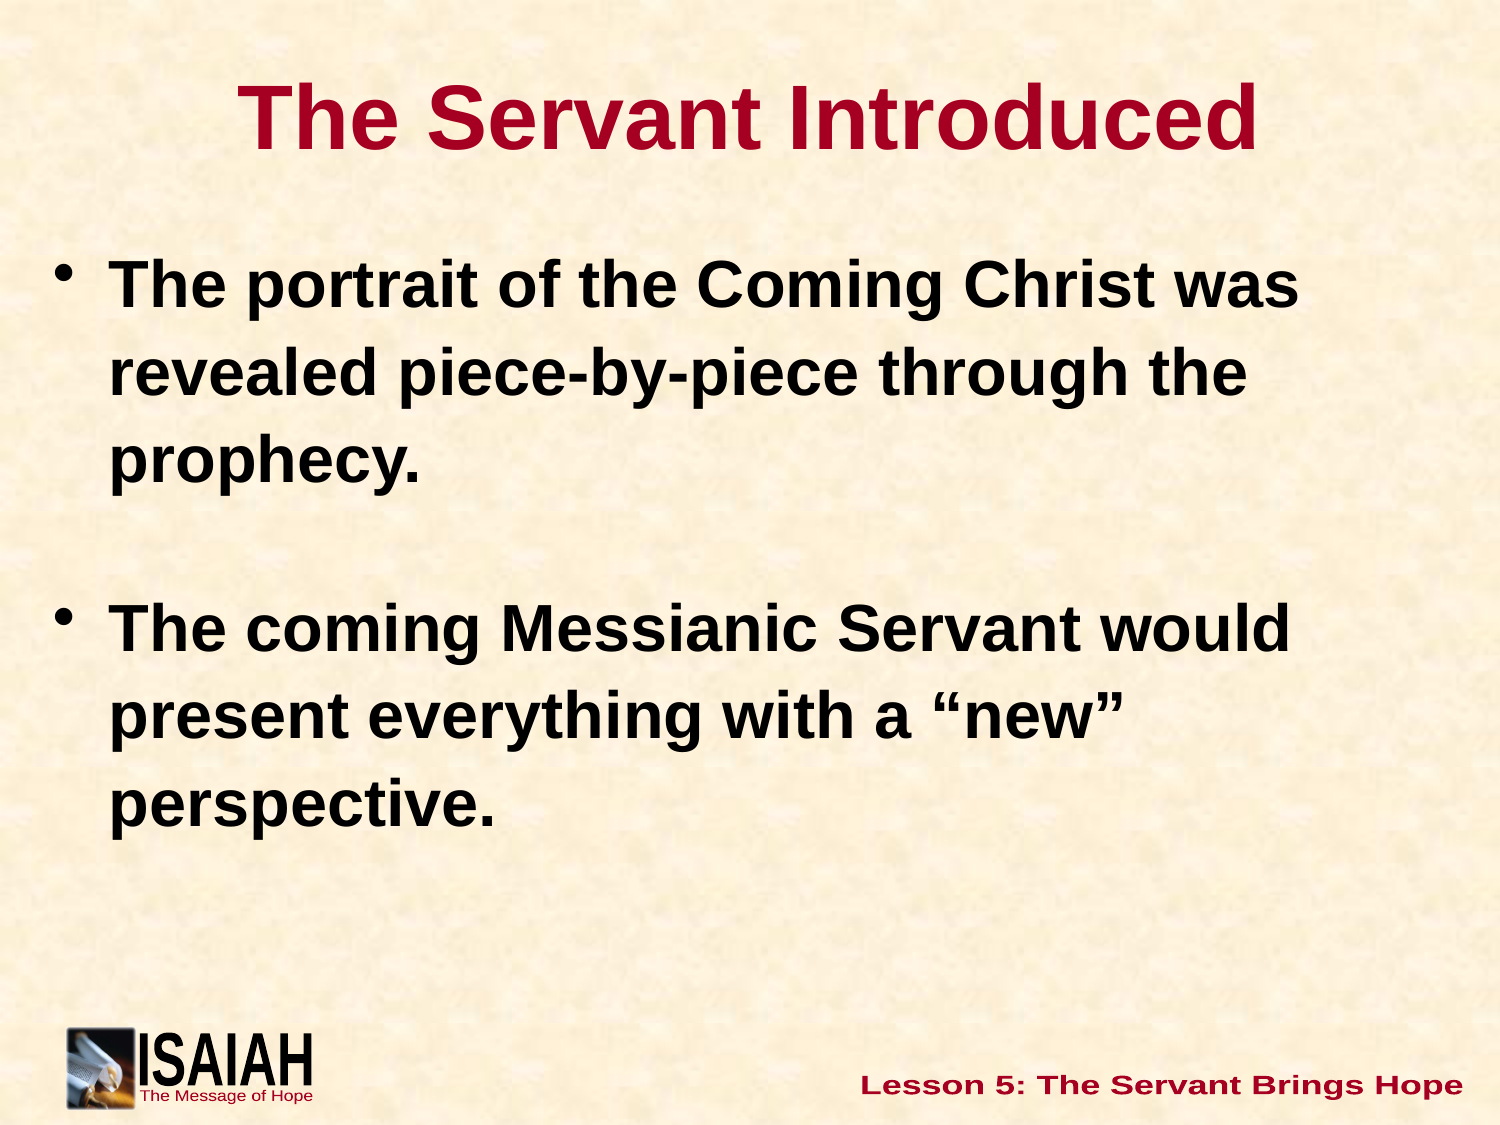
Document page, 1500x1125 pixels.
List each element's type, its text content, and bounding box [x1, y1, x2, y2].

picture [0, 0, 1500, 1125]
list The portrait of the Coming Christ was revealed piece-by-piece through the prophecy. The coming Messianic Servant would present everything with a “new” perspective. [37, 224, 1463, 1005]
title The Servant Introduced [24, 24, 1475, 200]
